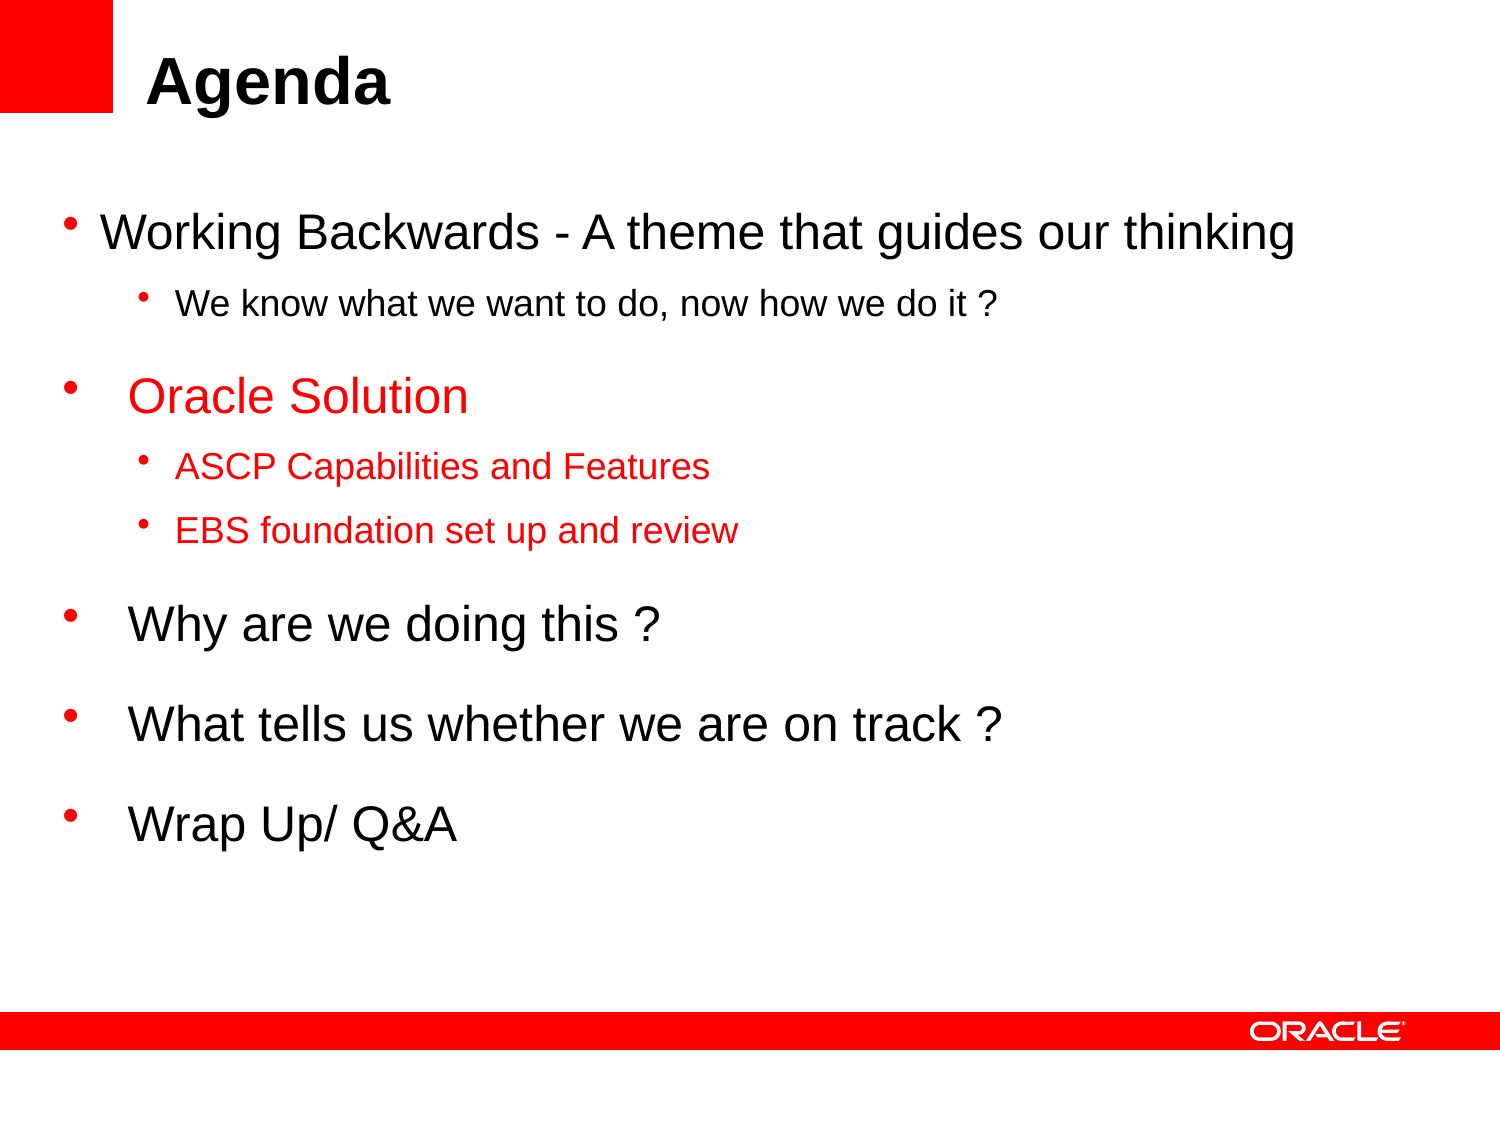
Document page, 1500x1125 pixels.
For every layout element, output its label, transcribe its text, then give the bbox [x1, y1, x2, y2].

picture [0, 0, 113, 113]
title Agenda [145, 49, 1390, 205]
picture [0, 1012, 1500, 1050]
list Working Backwards - A theme that guides our thinking We know what we want to do, now how we do it ? Oracle Solution ASCP Capabilities and Features EBS foundation set up and review Why are we doing this ? What tells us whether we are on track ? Wrap Up/ Q&A [62, 199, 1351, 933]
